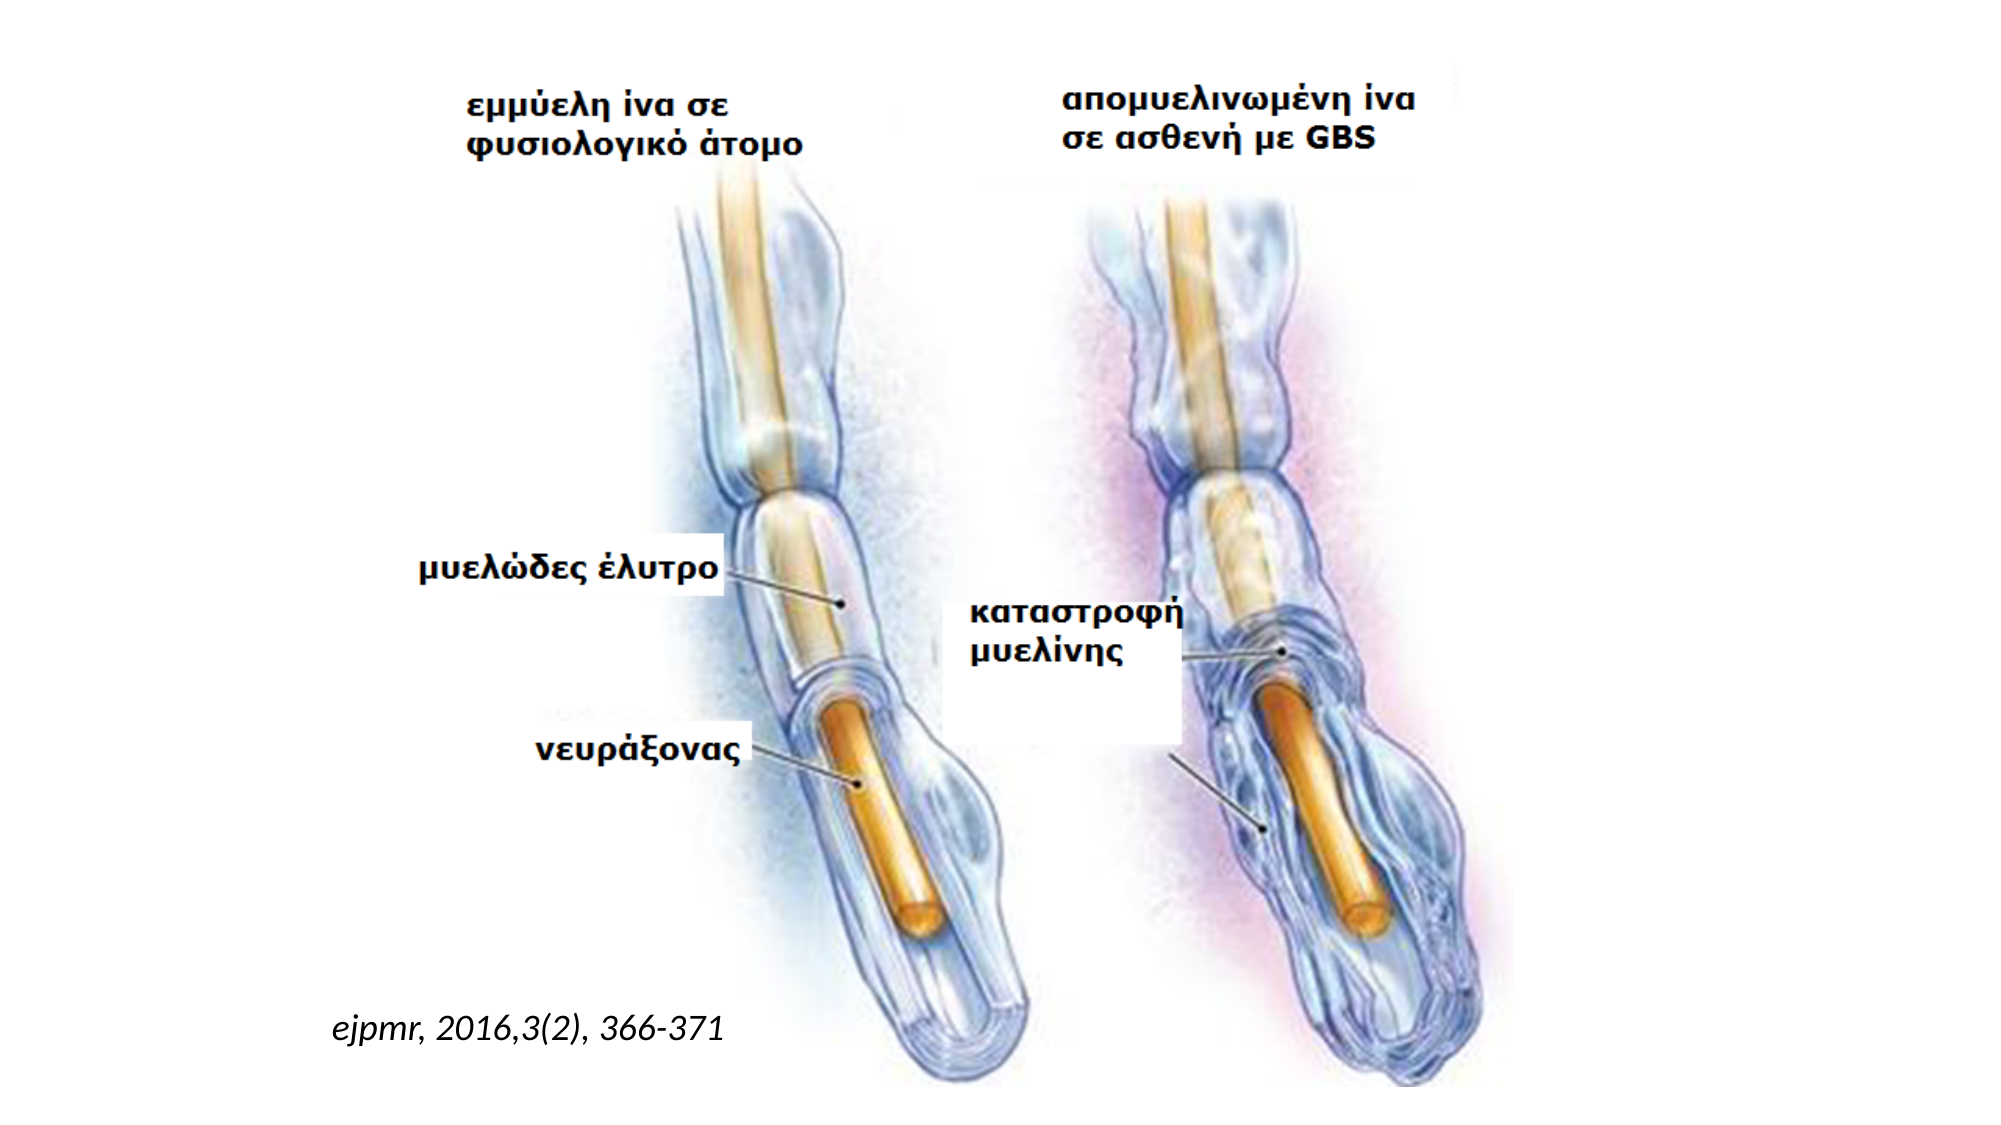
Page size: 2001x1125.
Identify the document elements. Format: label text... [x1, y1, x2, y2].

text_box ejpmr, 2016,3(2), 366-371 [308, 996, 754, 1101]
picture [385, 38, 1615, 1087]
